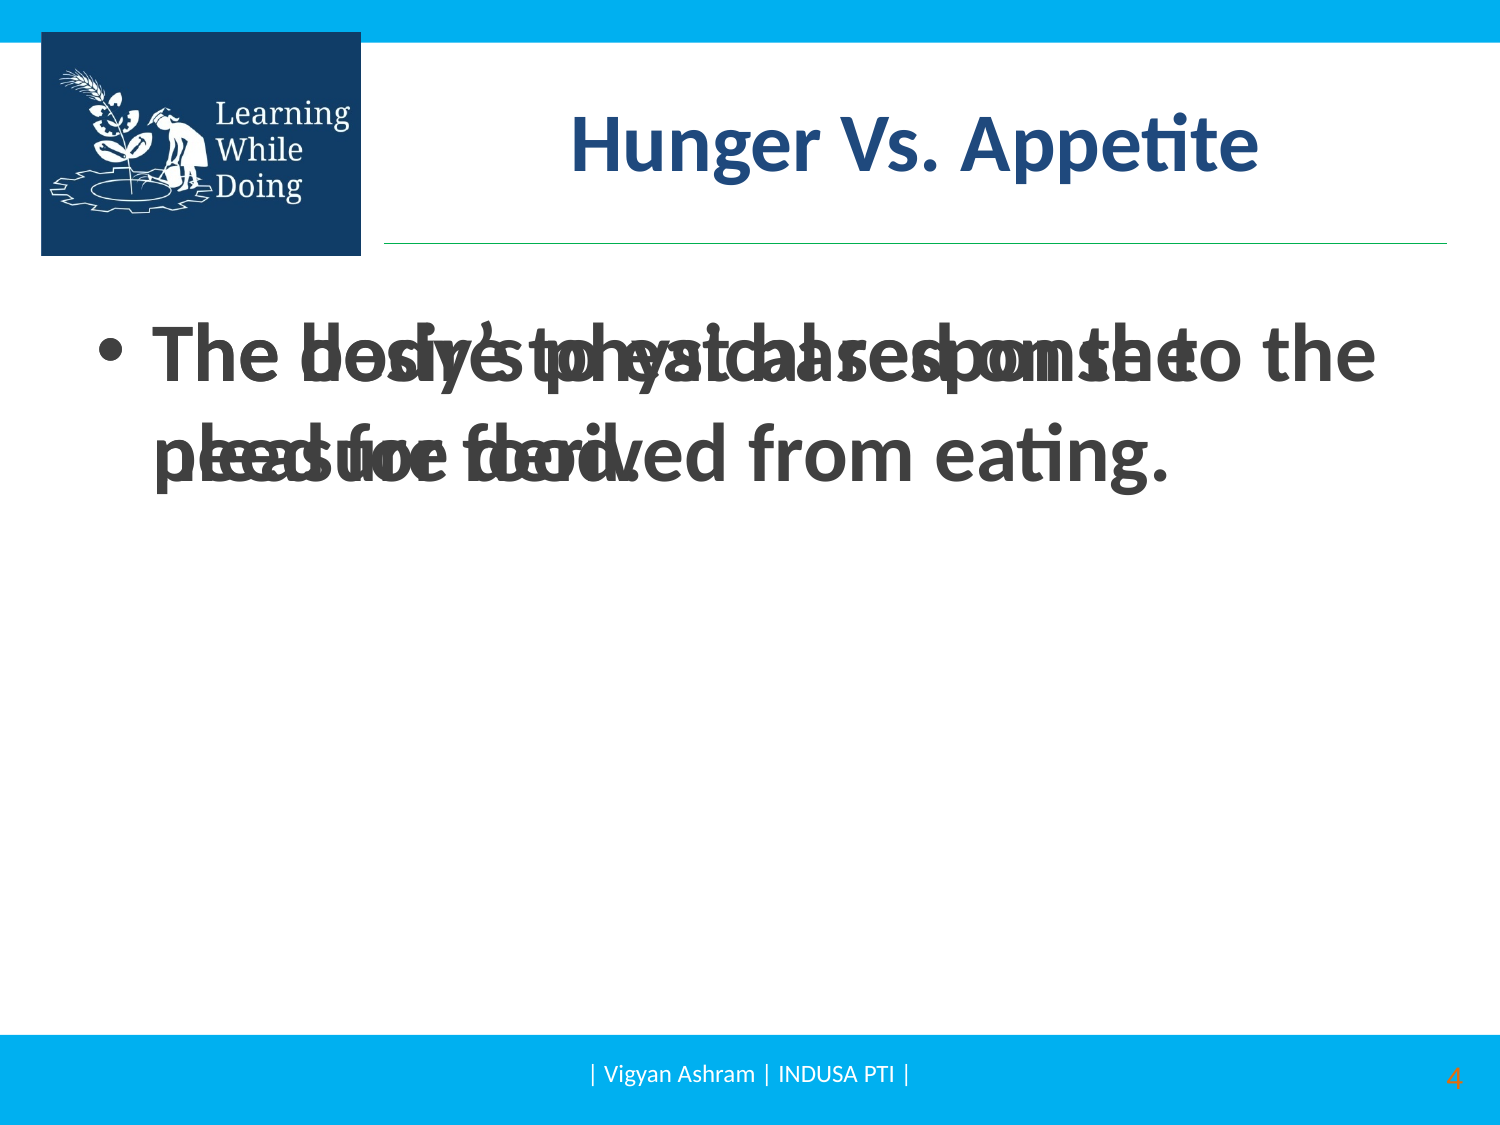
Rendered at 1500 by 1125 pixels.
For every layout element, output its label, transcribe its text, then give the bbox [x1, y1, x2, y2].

list The desire to eat based on the pleasure derived from eating. [81, 290, 1405, 686]
footer | Vigyan Ashram | INDUSA PTI | [512, 1042, 988, 1103]
slide_number 4 [1128, 1045, 1478, 1106]
picture [41, 33, 361, 256]
title Hunger Vs. Appetite [383, 44, 1447, 232]
